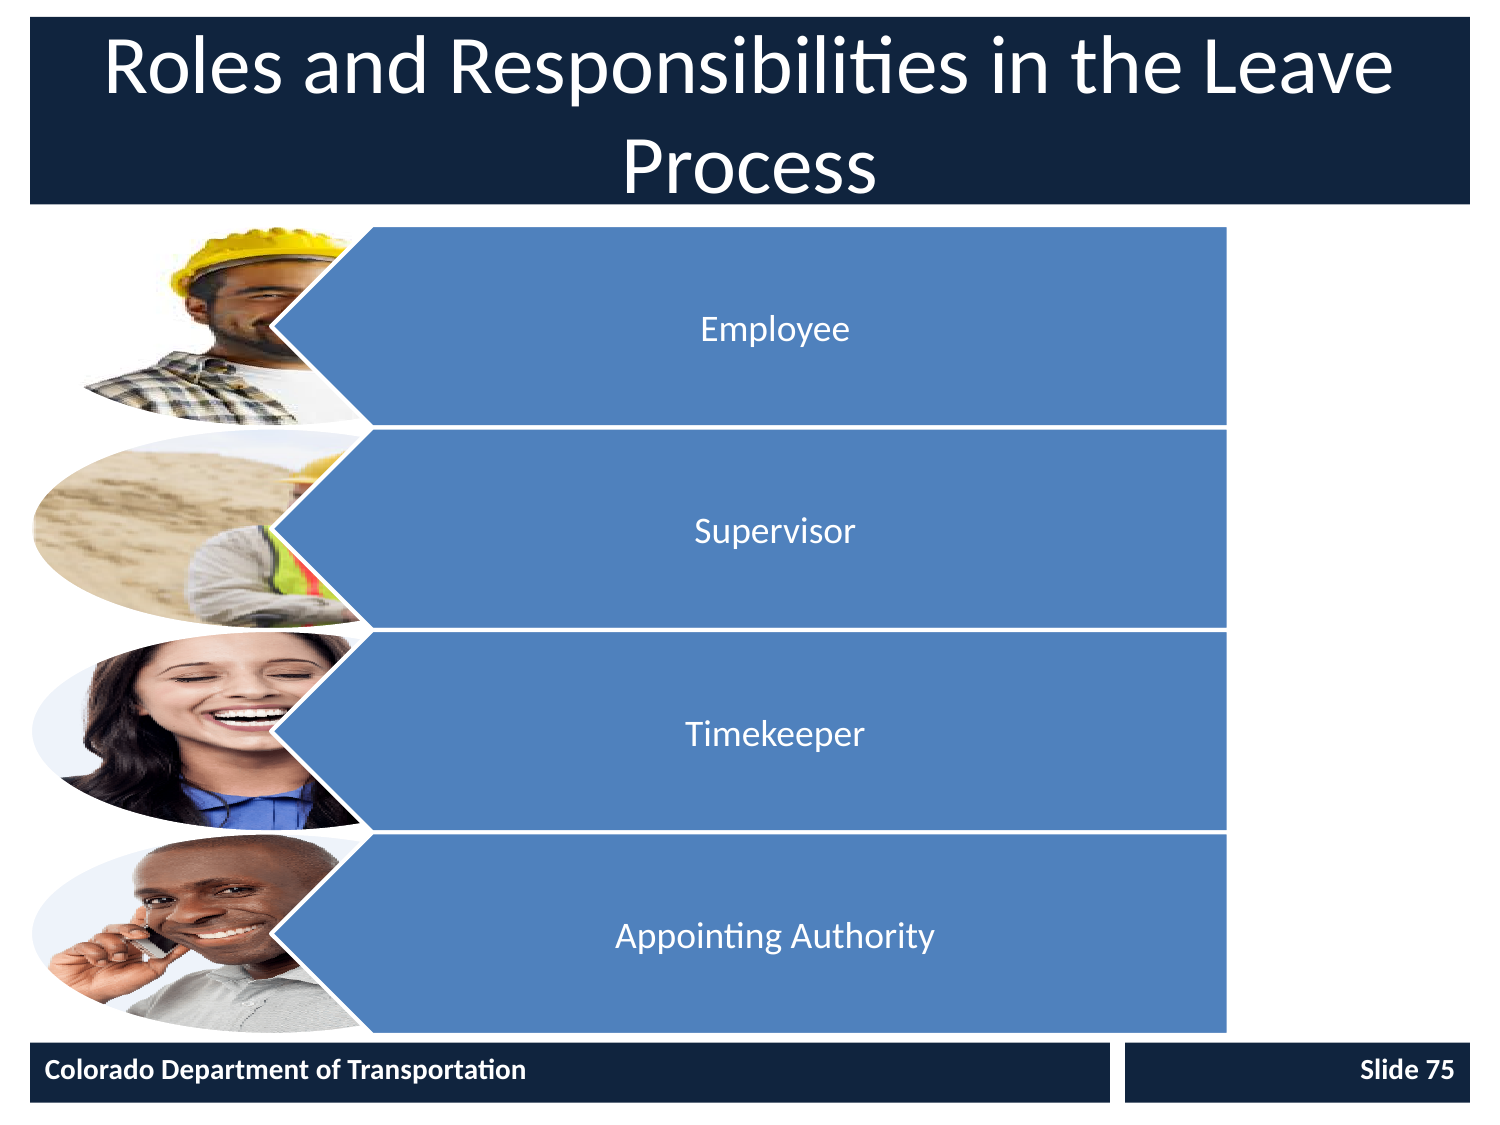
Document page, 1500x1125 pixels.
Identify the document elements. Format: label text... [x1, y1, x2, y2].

title Roles and Responsibilities in the Leave Process [29, 16, 1471, 205]
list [29, 224, 1471, 1036]
slide_number Slide 75 [1125, 1043, 1470, 1103]
footer Colorado Department of Transportation [30, 1043, 1110, 1103]
